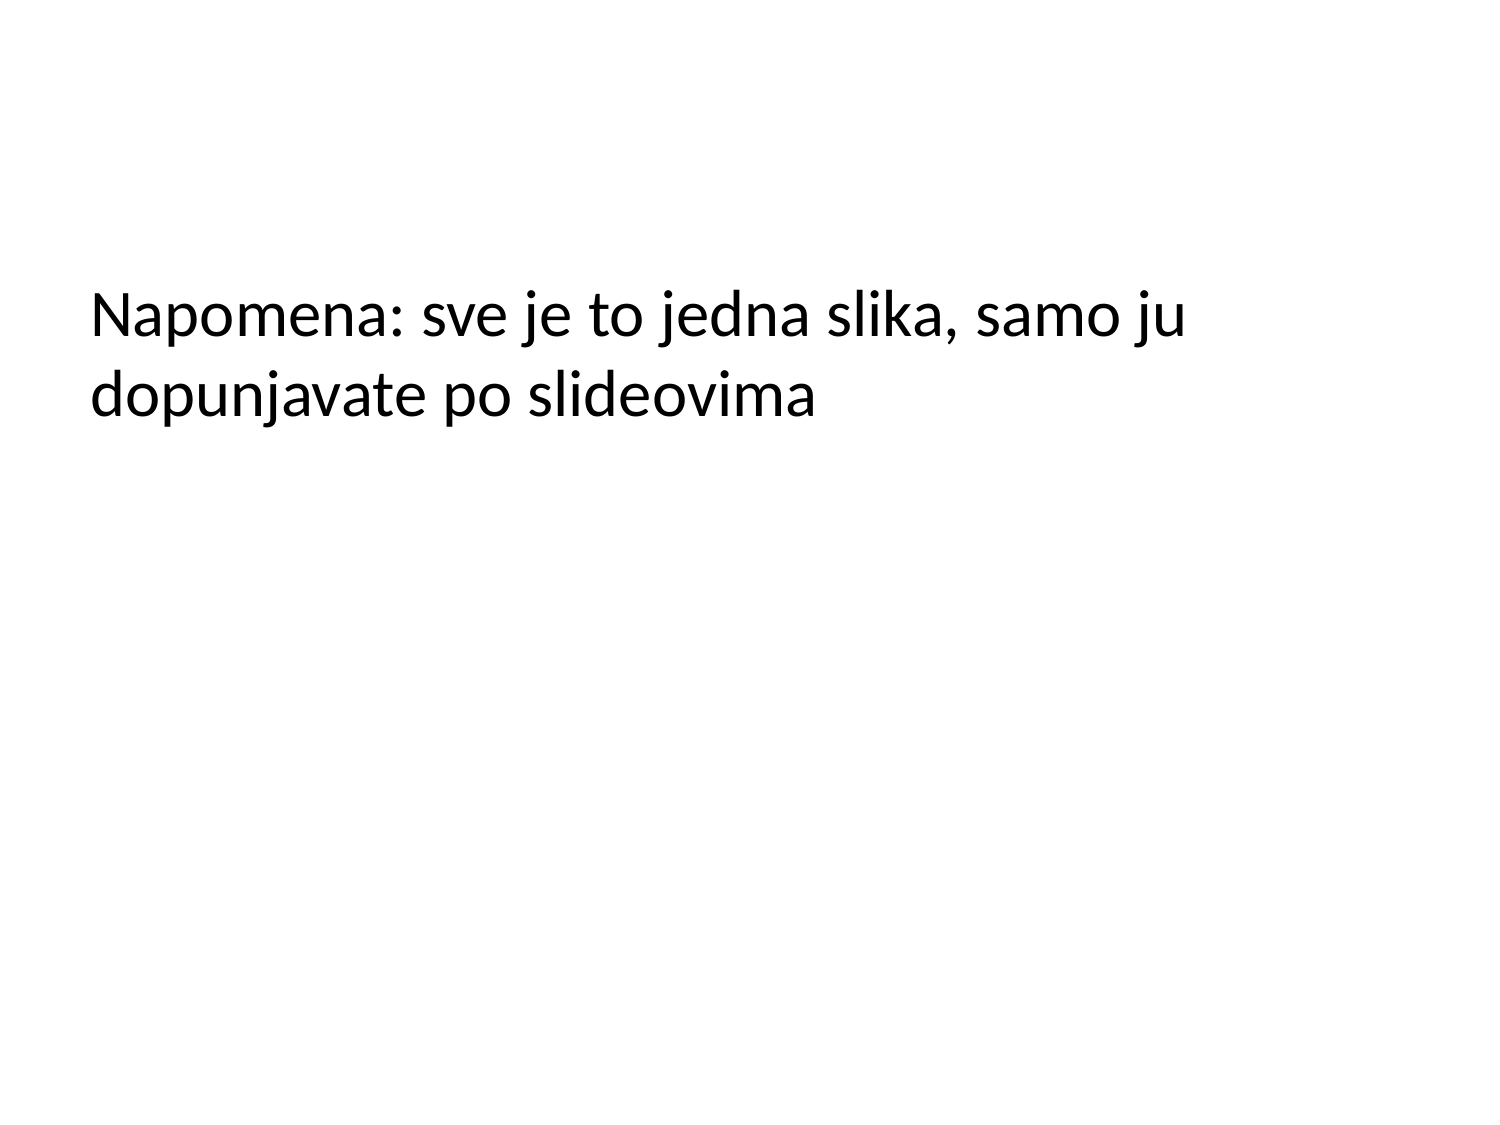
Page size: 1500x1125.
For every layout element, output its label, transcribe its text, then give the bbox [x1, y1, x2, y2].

list Napomena: sve je to jedna slika, samo ju dopunjavate po slideovima [75, 262, 1425, 1005]
